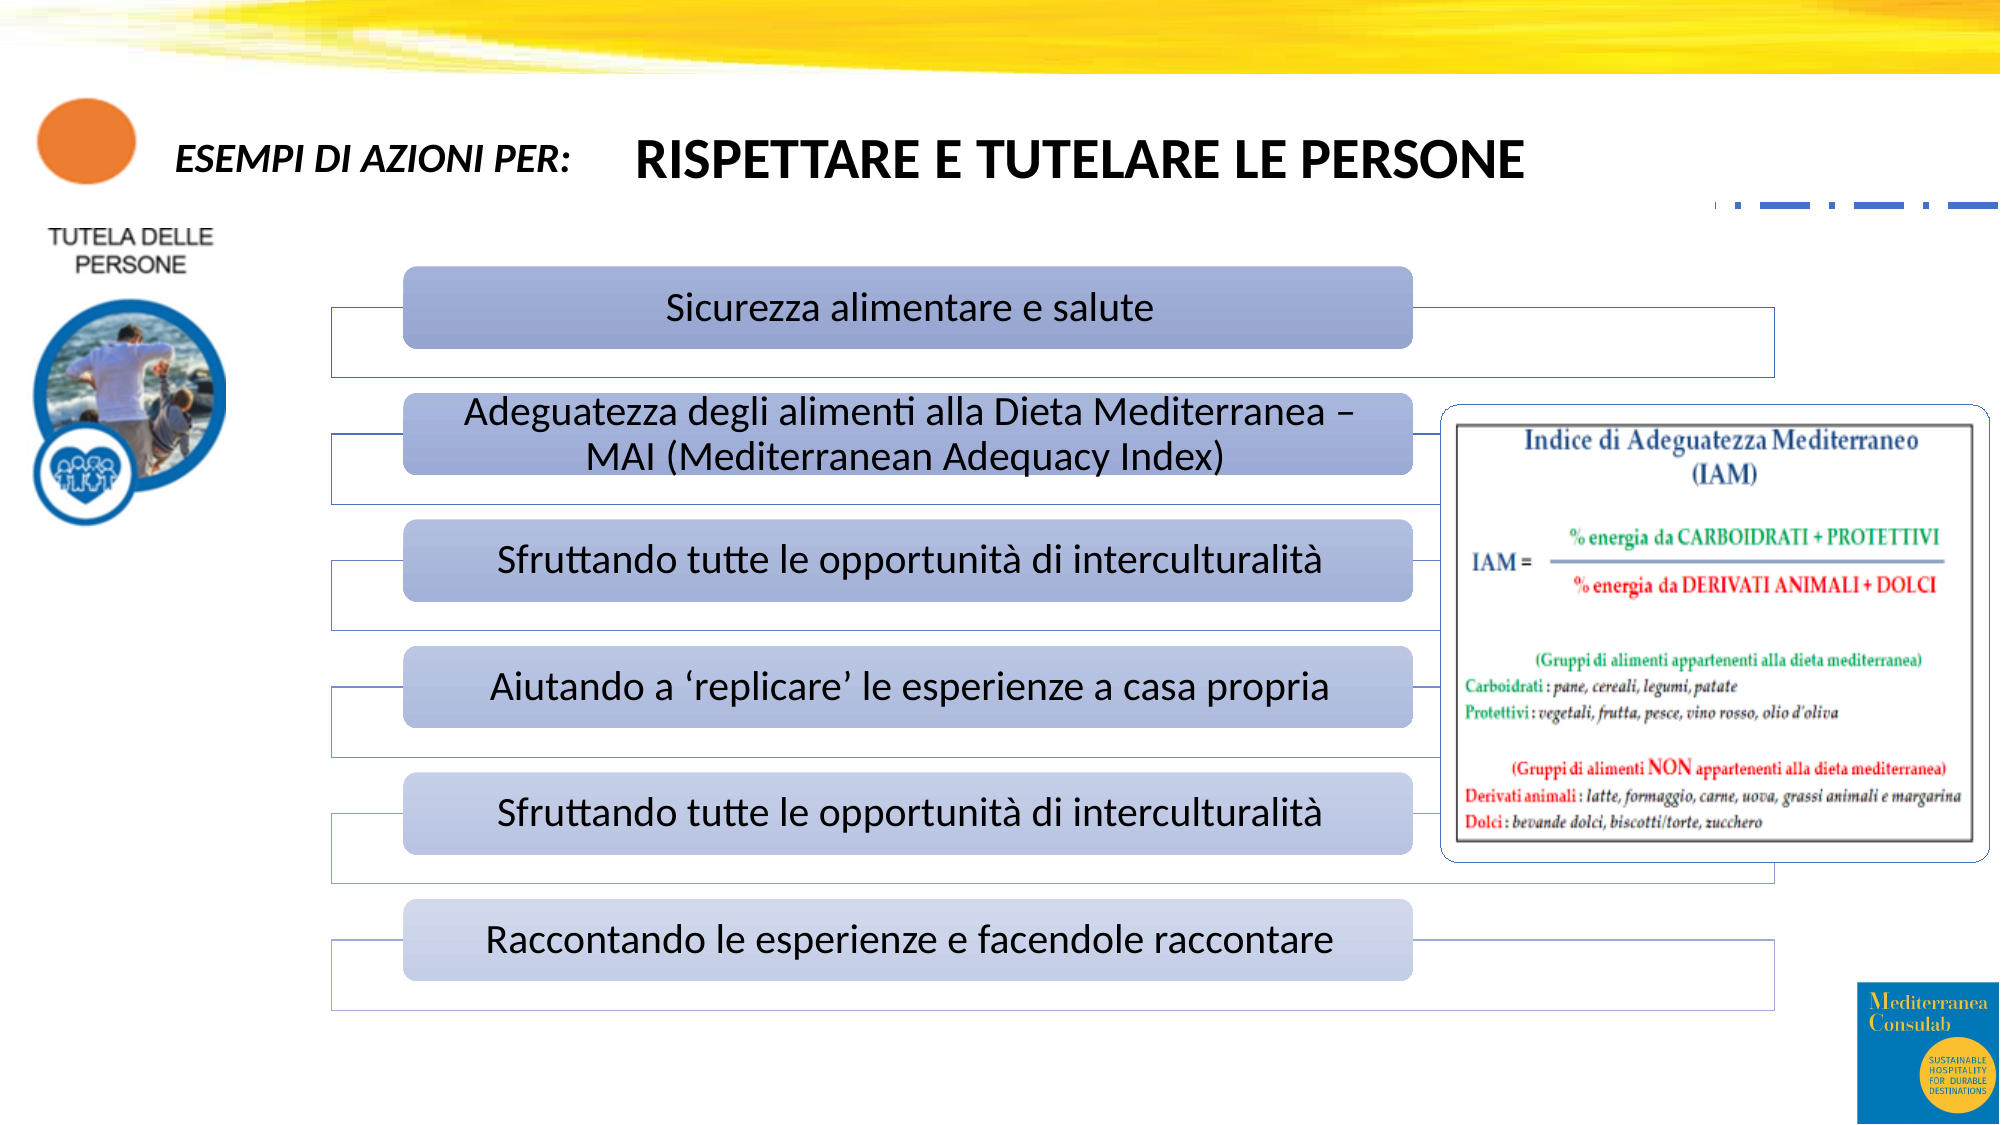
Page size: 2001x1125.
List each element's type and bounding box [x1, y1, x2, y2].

picture [1901, 1022, 1917, 1031]
picture [1932, 1021, 1939, 1030]
picture [1870, 1016, 1877, 1031]
picture [1440, 404, 1990, 863]
picture [1941, 1017, 1950, 1031]
picture [1913, 1000, 1919, 1009]
picture [1906, 995, 1910, 1009]
text_box [331, 257, 1775, 1020]
picture [1856, 981, 2000, 1125]
picture [1932, 1001, 1939, 1010]
picture [1982, 1002, 1987, 1012]
picture [14, 245, 226, 537]
text_box [0, 0, 2000, 245]
picture [1872, 993, 1879, 1007]
picture [1883, 993, 1888, 1010]
picture [1919, 1037, 1996, 1113]
picture [1971, 1002, 1977, 1009]
